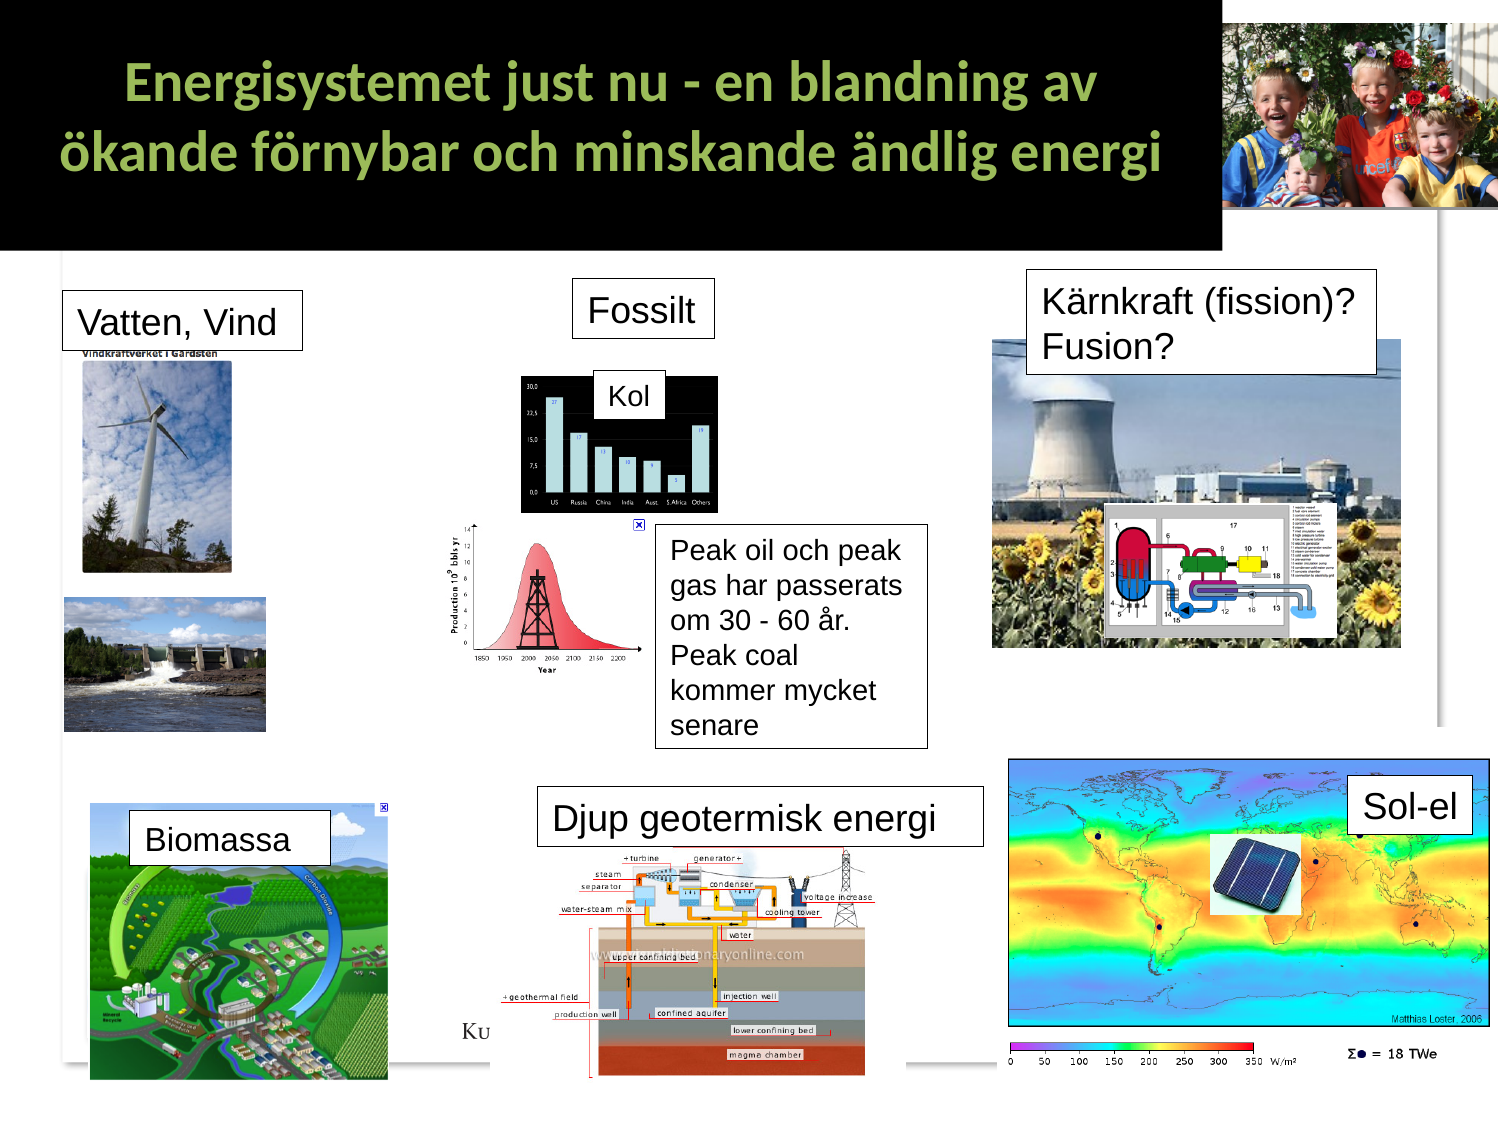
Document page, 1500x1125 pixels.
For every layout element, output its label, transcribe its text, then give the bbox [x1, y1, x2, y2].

picture [997, 727, 1500, 1083]
picture [442, 519, 646, 676]
picture [992, 339, 1401, 648]
text_box Vatten, Vind [62, 290, 303, 351]
picture [1222, 23, 1499, 211]
text_box Fossilt [572, 278, 715, 339]
picture [76, 346, 237, 576]
picture [87, 802, 389, 1083]
text_box Energisystemet just nu - en blandning av ökande förnybar och minskande ändlig energi [0, 0, 1225, 253]
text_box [520, 375, 719, 514]
picture [489, 810, 906, 1101]
text_box Kärnkraft (fission)? Fusion? [1026, 269, 1377, 337]
picture [64, 597, 266, 732]
text_box Djup geotermisk energi [537, 786, 984, 847]
text_box Peak oil och peak gas har passerats om 30 - 60 år. Peak coal kommer mycket senare [655, 524, 928, 749]
